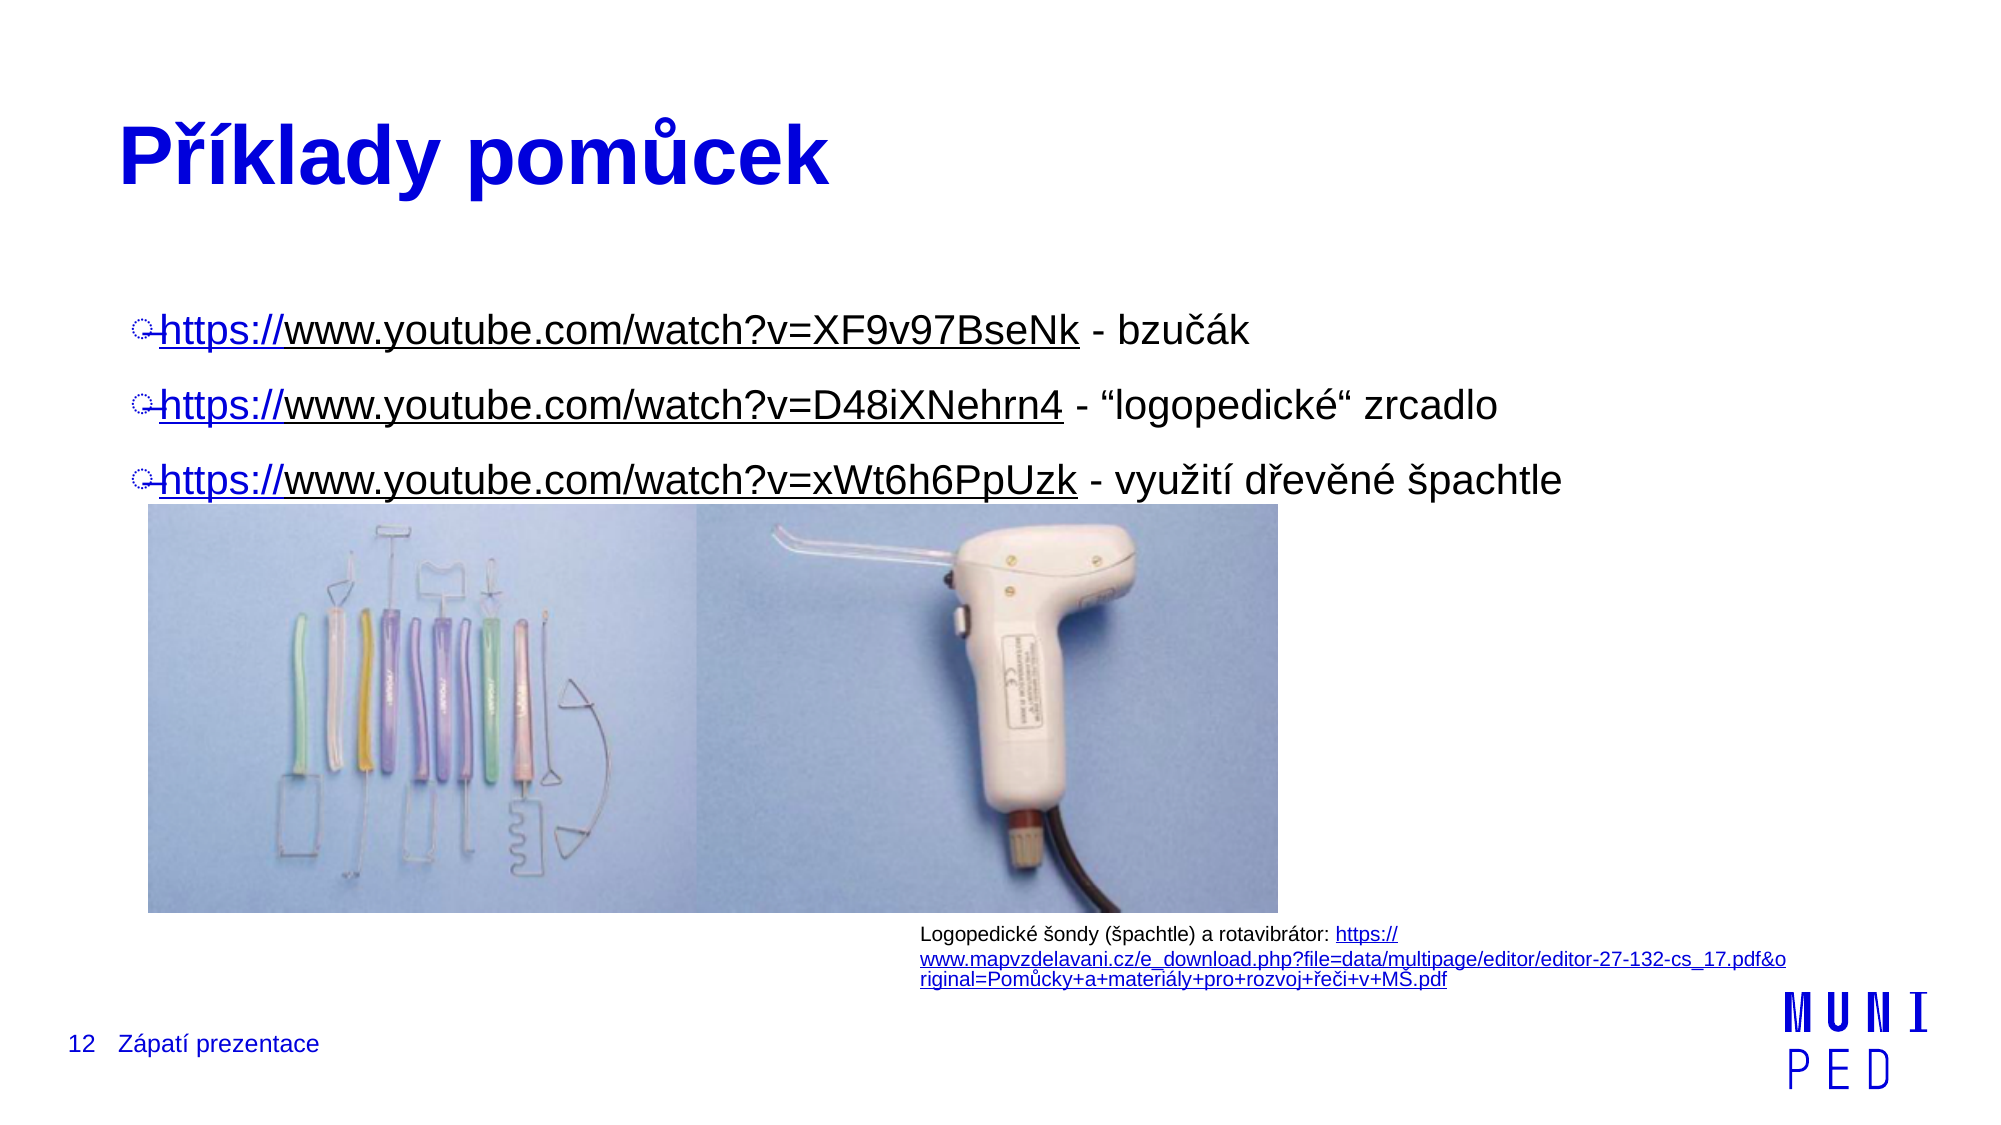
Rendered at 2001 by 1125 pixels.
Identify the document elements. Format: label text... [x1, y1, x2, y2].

picture [147, 504, 1279, 913]
text_box Logopedické šondy (špachtle) a rotavibrátor: https://www.mapvzdelavani.cz/e_download.php?file=data/multipage/editor/editor-27-132-cs_17.pdf&original=Pomůcky+a+materiály+pro+rozvoj+řeči+v+MŠ.pdf [905, 912, 1804, 1003]
slide_number 12 [67, 1021, 110, 1063]
list https://www.youtube.com/watch?v=XF9v97BseNk - bzučák https://www.youtube.com/watch?v=D48iXNehrn4 - “logopedické“ zrcadlo https://www.youtube.com/watch?v=xWt6h6PpUzk - využití dřevěné špachtle [118, 277, 1883, 957]
title Příklady pomůcek [118, 118, 1883, 193]
footer Zápatí prezentace [118, 1021, 1418, 1063]
